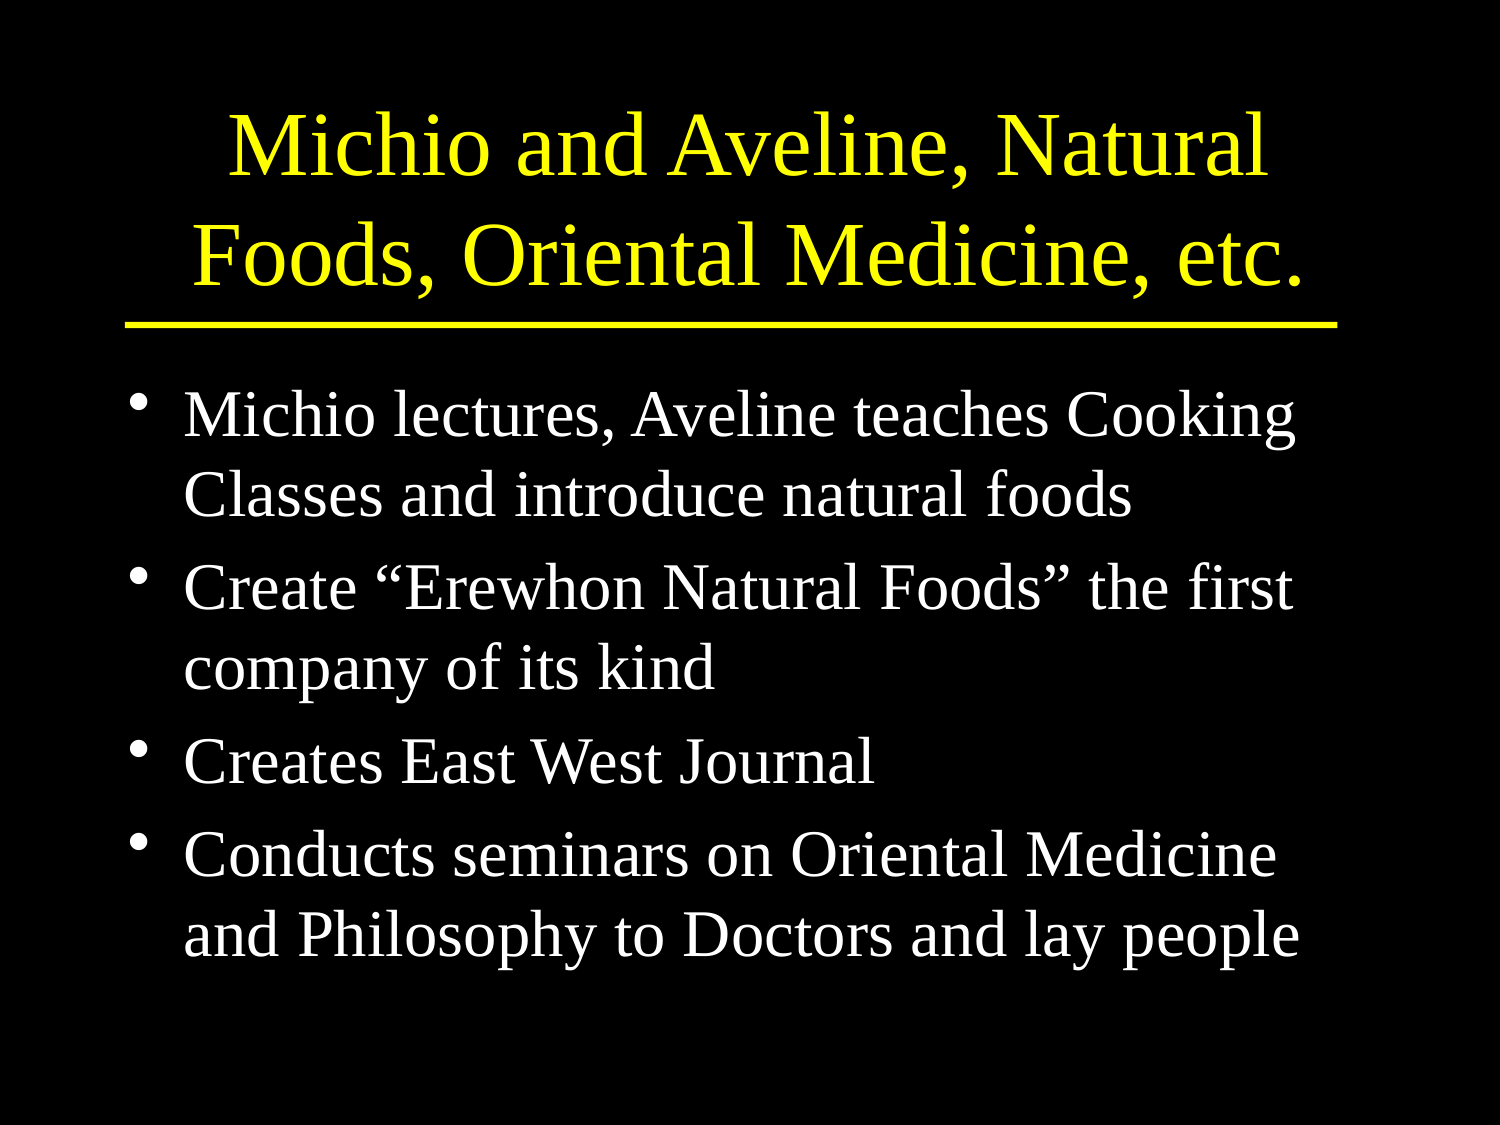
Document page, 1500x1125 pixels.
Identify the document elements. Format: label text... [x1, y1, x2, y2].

list Michio lectures, Aveline teaches Cooking Classes and introduce natural foods Create “Erewhon Natural Foods” the first company of its kind Creates East West Journal Conducts seminars on Oriental Medicine and Philosophy to Doctors and lay people [112, 362, 1388, 1013]
title Michio and Aveline, Natural Foods, Oriental Medicine, etc. [112, 99, 1388, 288]
